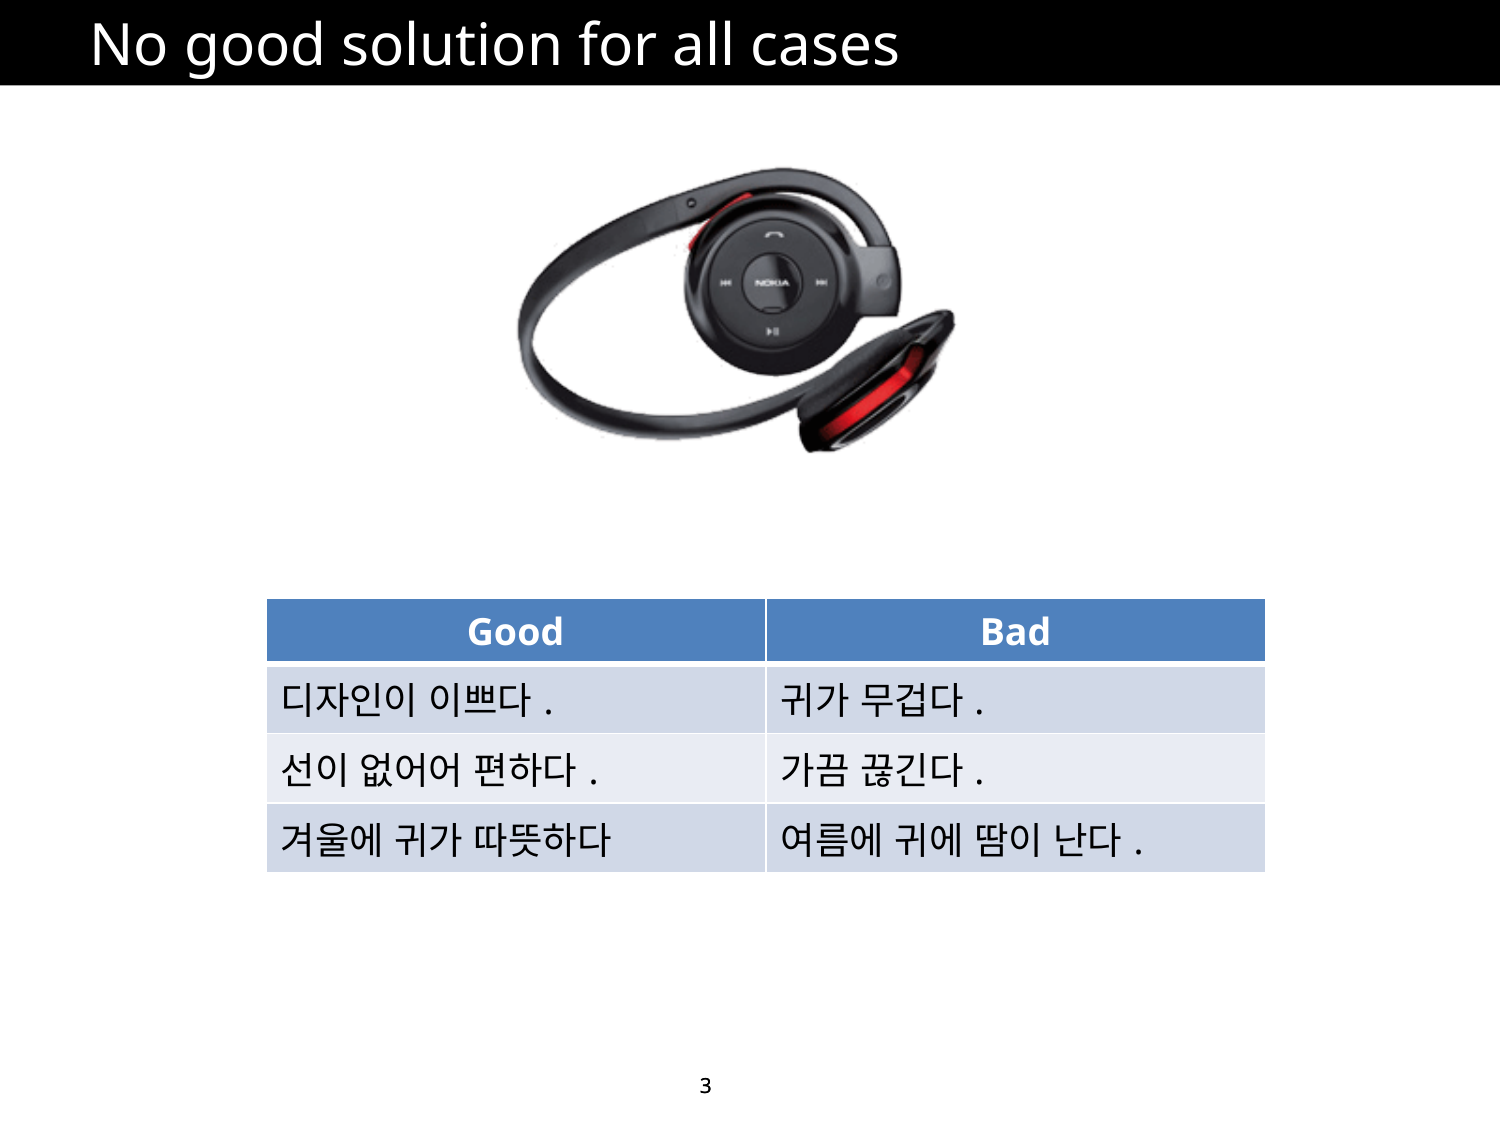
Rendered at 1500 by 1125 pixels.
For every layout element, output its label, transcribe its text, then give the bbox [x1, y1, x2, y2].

title No good solution for all cases [75, 0, 1483, 90]
table_header Bad [767, 599, 1265, 661]
table_cell 겨울에 귀가 따뜻하다 [267, 804, 765, 872]
picture [513, 101, 963, 551]
table_cell 디자인이 이쁘다. [267, 667, 765, 733]
table_header Good [267, 599, 765, 661]
table_cell 여름에 귀에 땀이 난다. [767, 804, 1265, 872]
table_cell 선이 없어어 편하다. [267, 734, 765, 802]
table_cell 귀가 무겁다. [767, 667, 1265, 733]
table_cell 가끔 끊긴다. [767, 734, 1265, 802]
